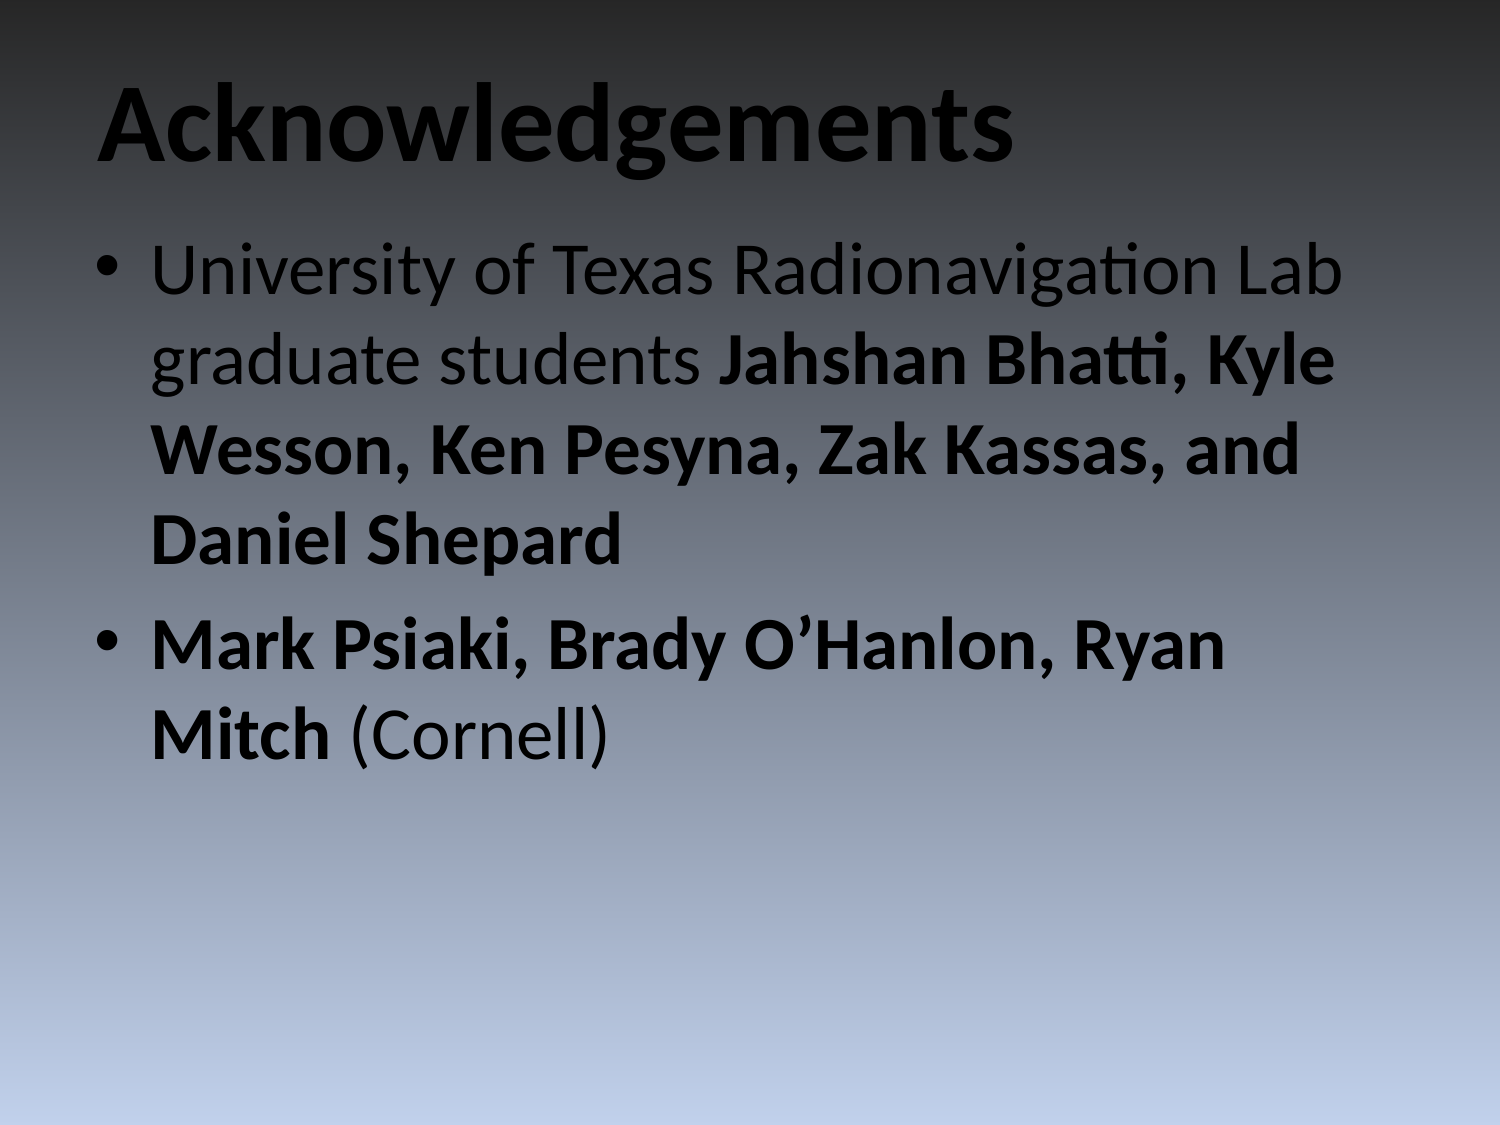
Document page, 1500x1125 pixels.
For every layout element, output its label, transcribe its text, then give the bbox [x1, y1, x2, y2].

text_box University of Texas Radionavigation Lab graduate students Jahshan Bhatti, Kyle Wesson, Ken Pesyna, Zak Kassas, and Daniel Shepard Mark Psiaki, Brady O’Hanlon, Ryan Mitch (Cornell) [79, 212, 1418, 950]
text_box Acknowledgements [82, 41, 1032, 192]
